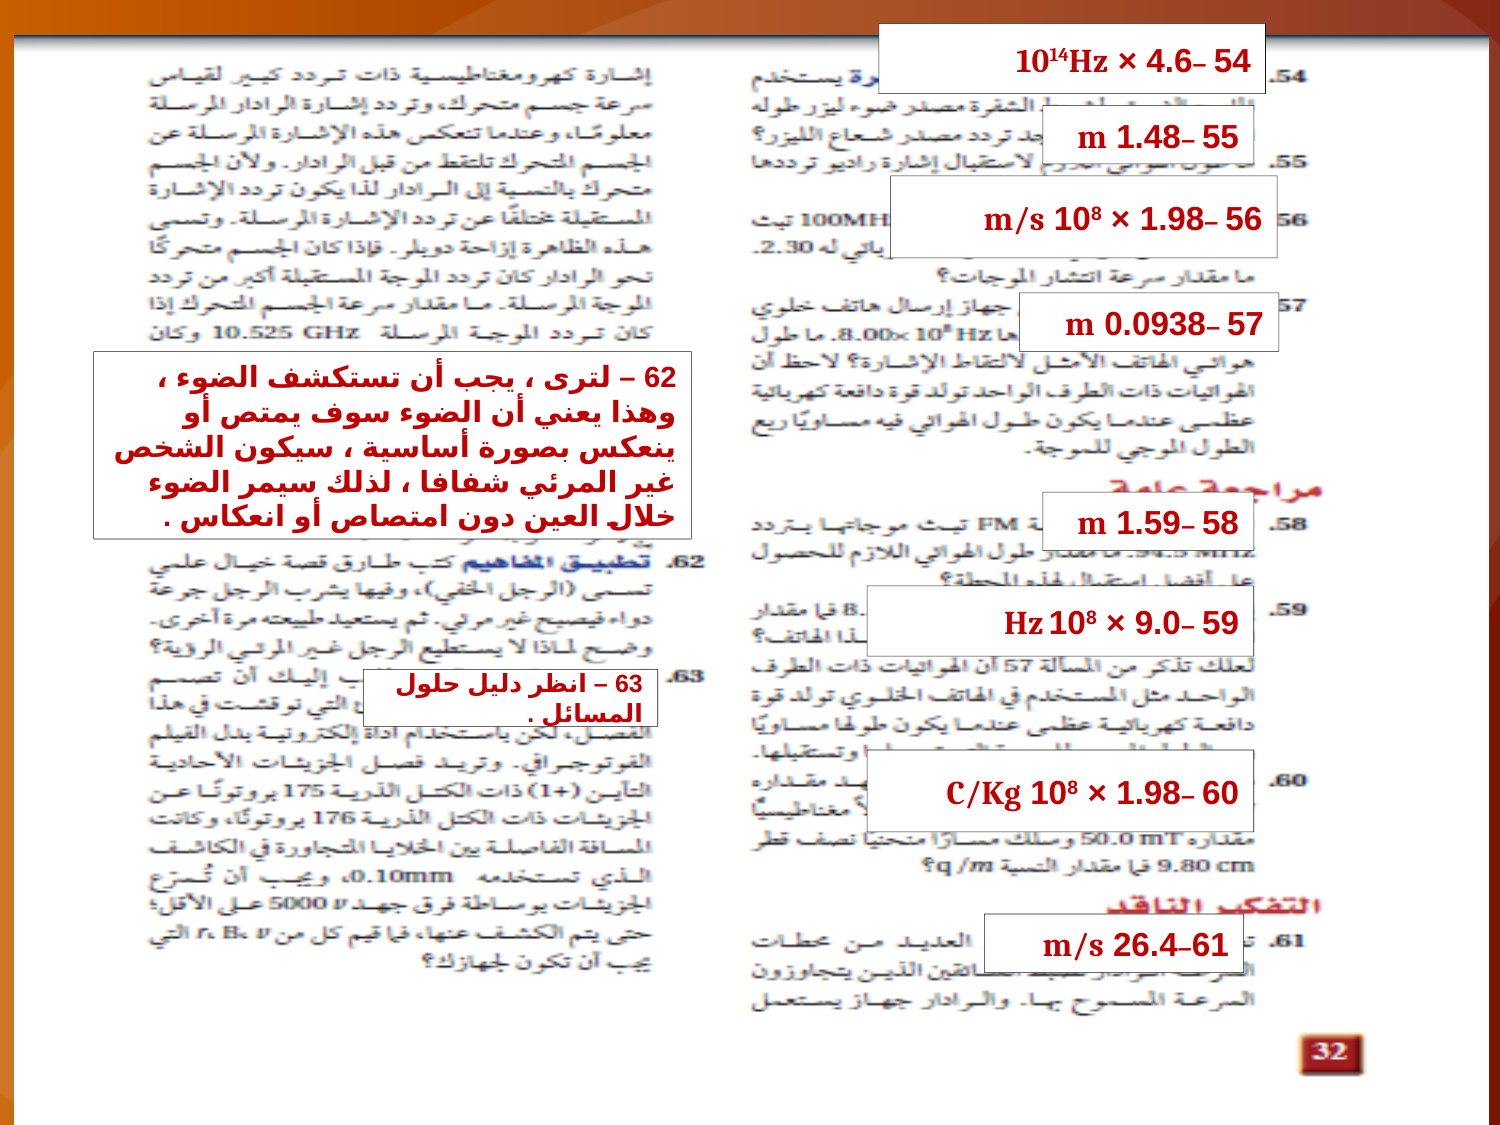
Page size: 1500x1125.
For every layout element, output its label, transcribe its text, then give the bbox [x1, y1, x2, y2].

text_box 54 –4.6 × 1014Hz [876, 20, 1269, 25]
picture [0, 0, 1500, 1125]
